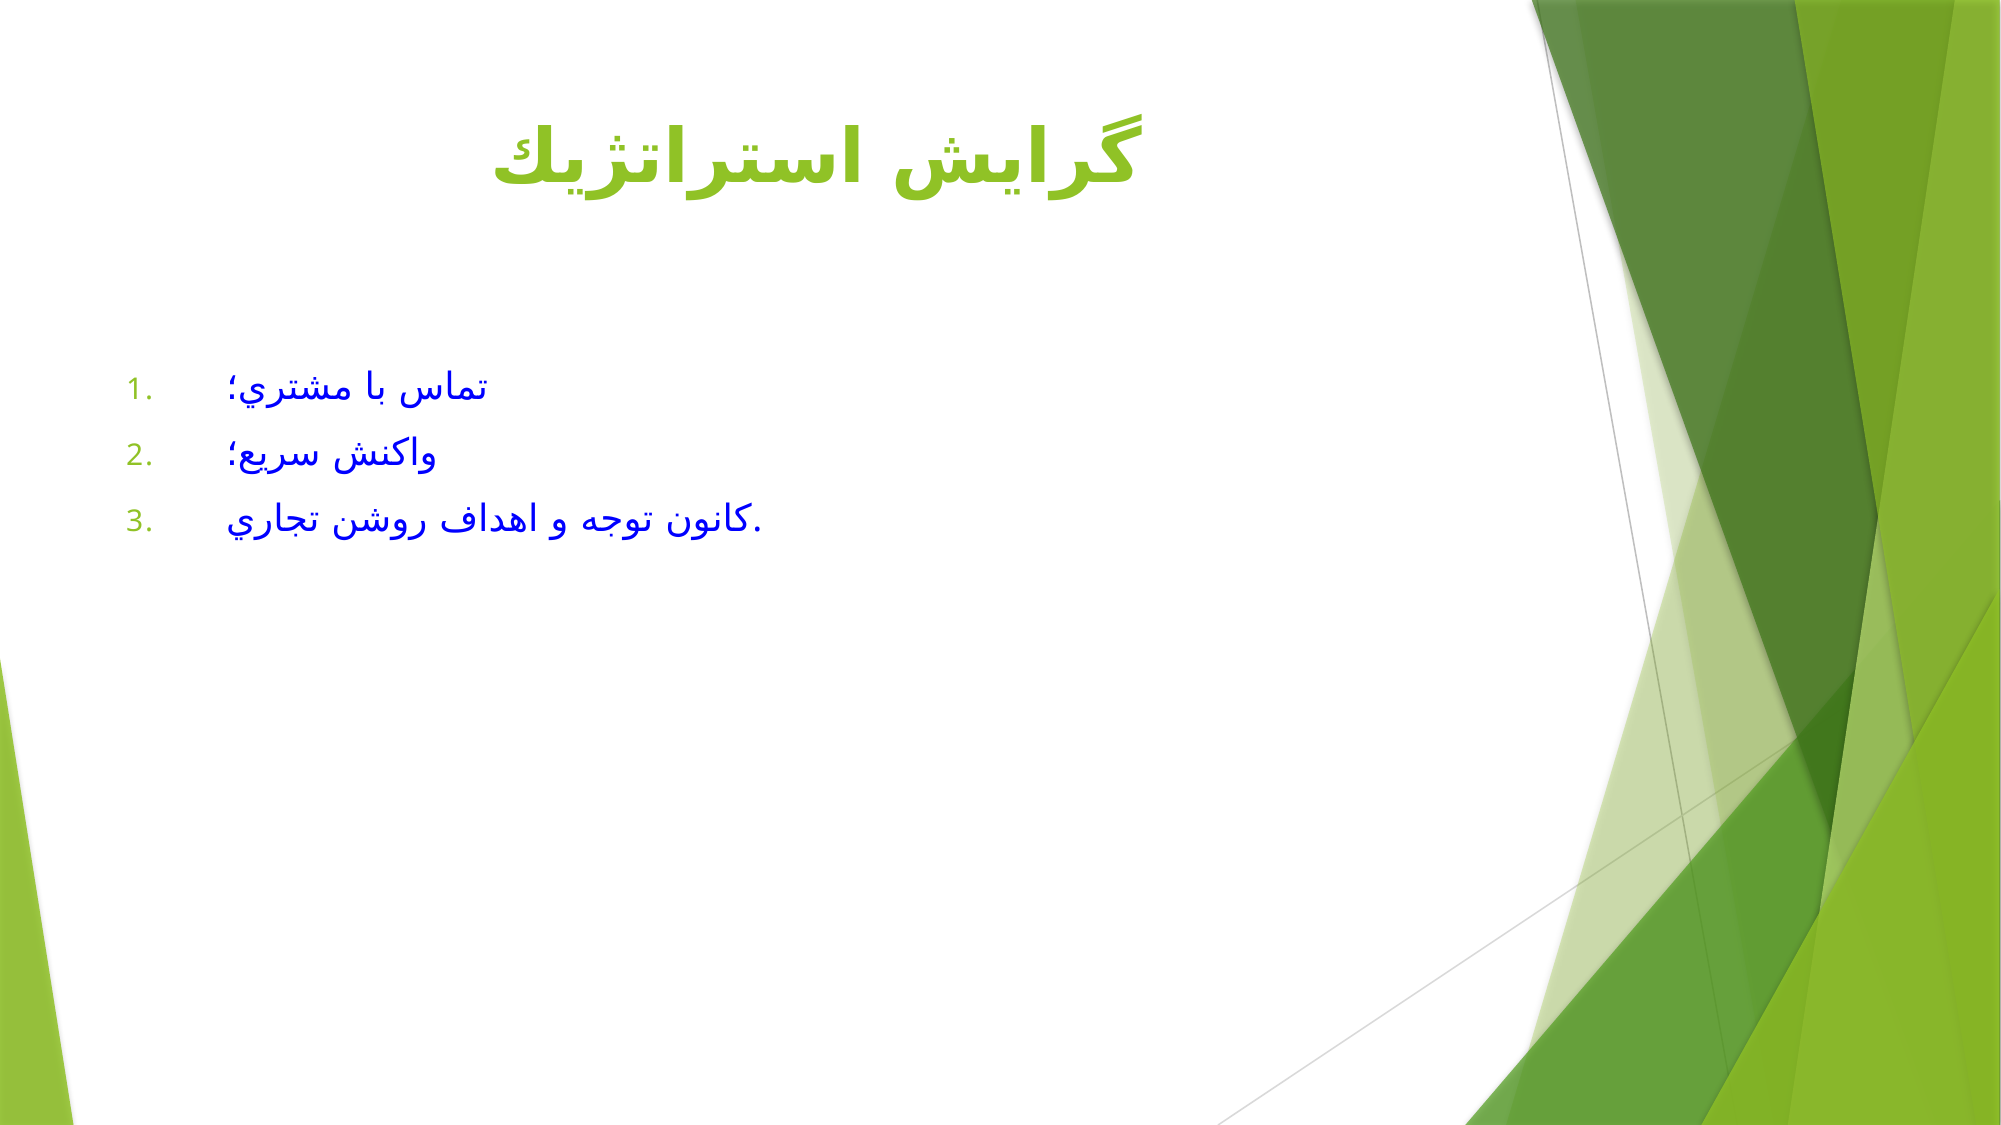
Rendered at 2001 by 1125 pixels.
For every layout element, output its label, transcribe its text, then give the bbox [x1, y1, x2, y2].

list تماس با مشتري؛ واكنش سريع؛ كانون توجه و اهداف روشن تجاري. [111, 354, 1522, 992]
title گرايش استراتژيك [111, 99, 1522, 317]
